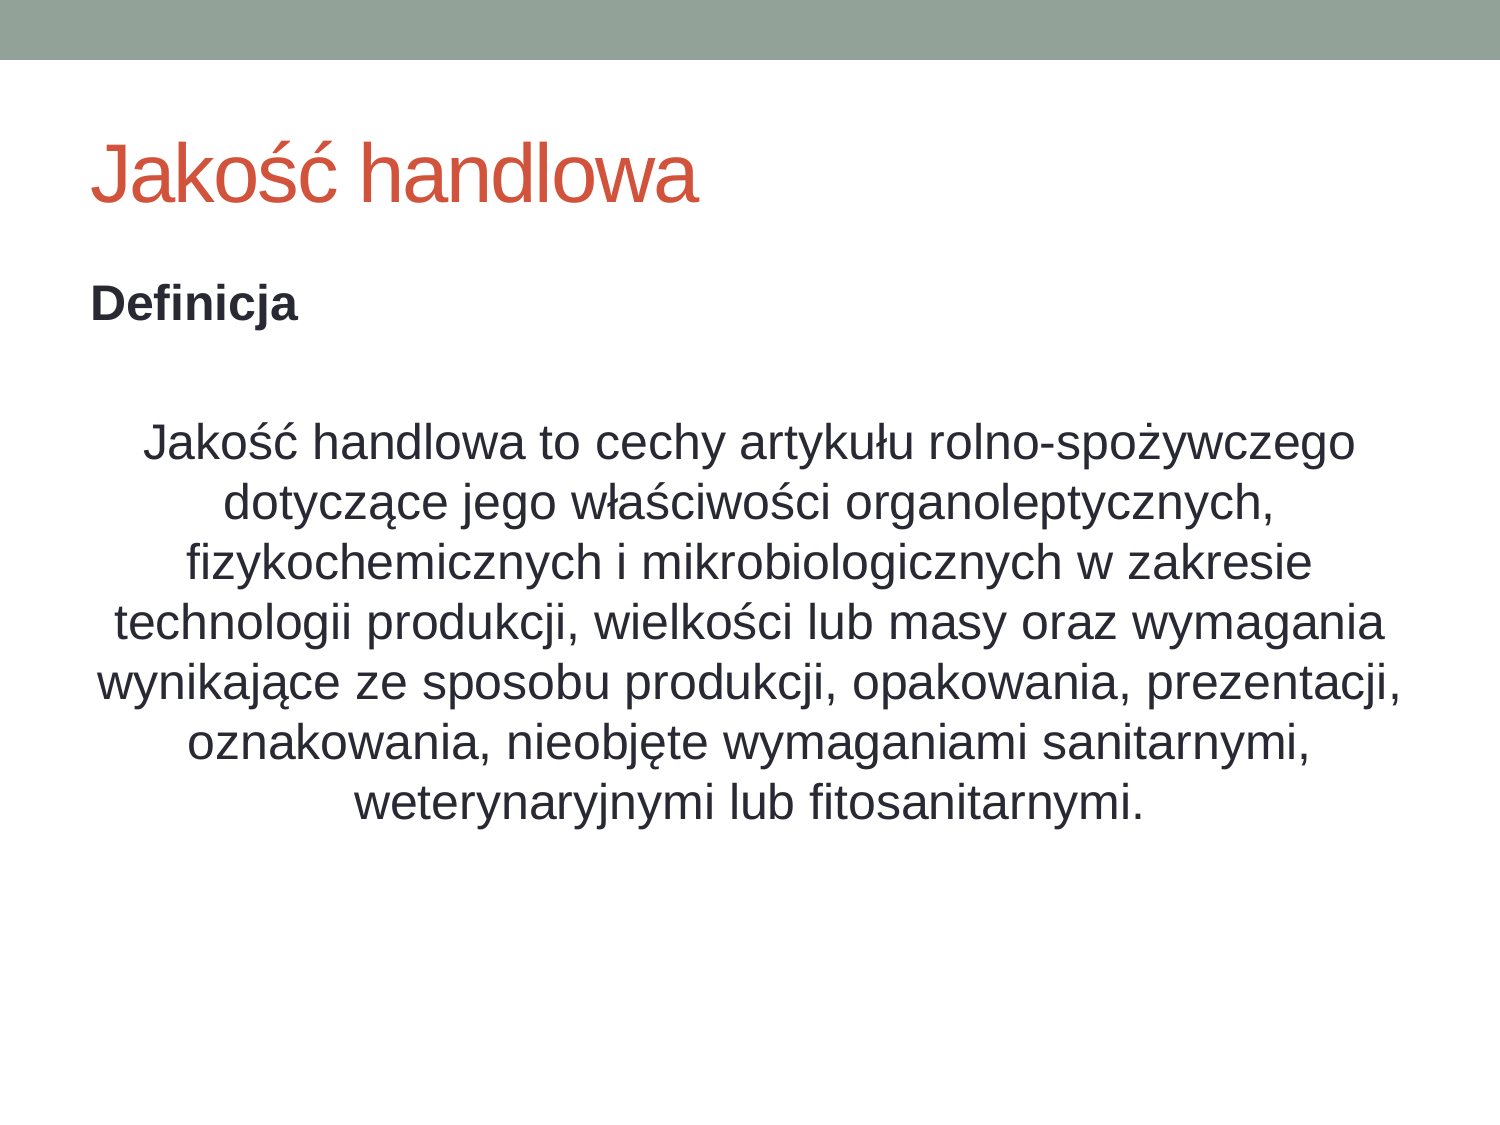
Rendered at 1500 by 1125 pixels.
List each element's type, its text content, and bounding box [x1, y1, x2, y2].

title Jakość handlowa [75, 87, 1425, 250]
list Definicja Jakość handlowa to cechy artykułu rolno-spożywczego dotyczące jego właściwości organoleptycznych, fizykochemicznych i mikrobiologicznych w zakresie technologii produkcji, wielkości lub masy oraz wymagania wynikające ze sposobu produkcji, opakowania, prezentacji, oznakowania, nieobjęte wymaganiami sanitarnymi, weterynaryjnymi lub fitosanitarnymi. [75, 262, 1425, 1063]
